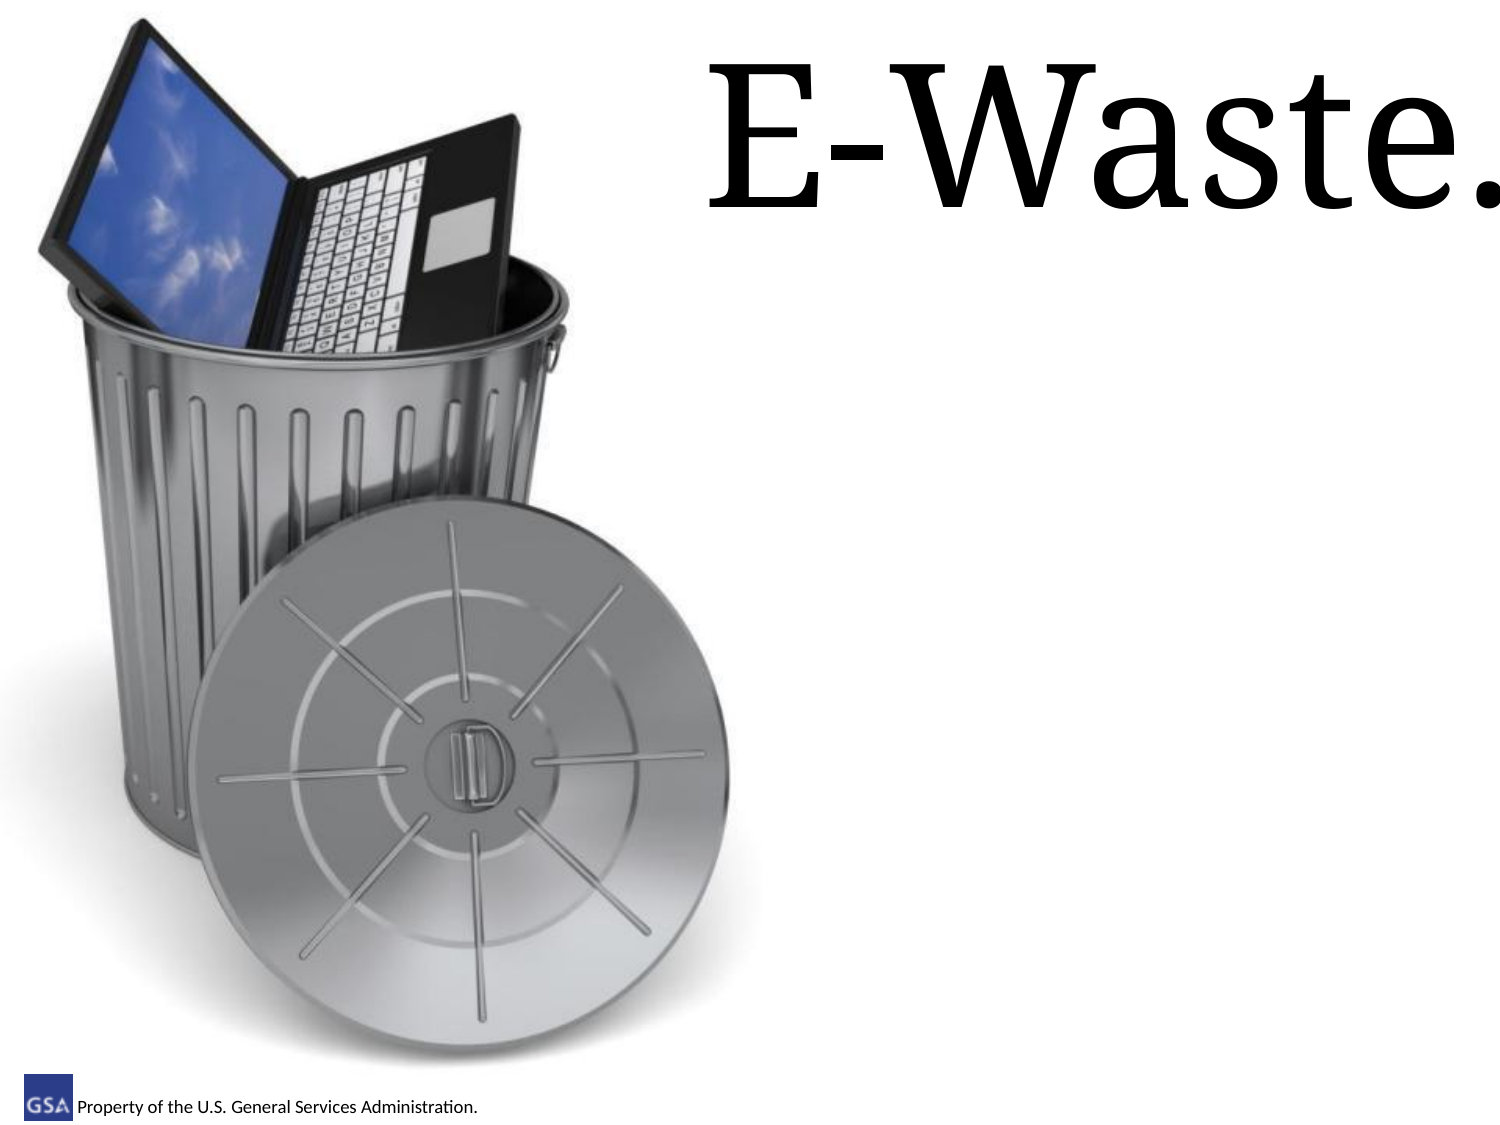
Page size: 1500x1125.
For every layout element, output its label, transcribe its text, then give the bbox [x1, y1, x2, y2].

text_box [24, 1074, 538, 1125]
text_box E-Waste. [903, 0, 1500, 255]
picture [0, 0, 901, 1101]
